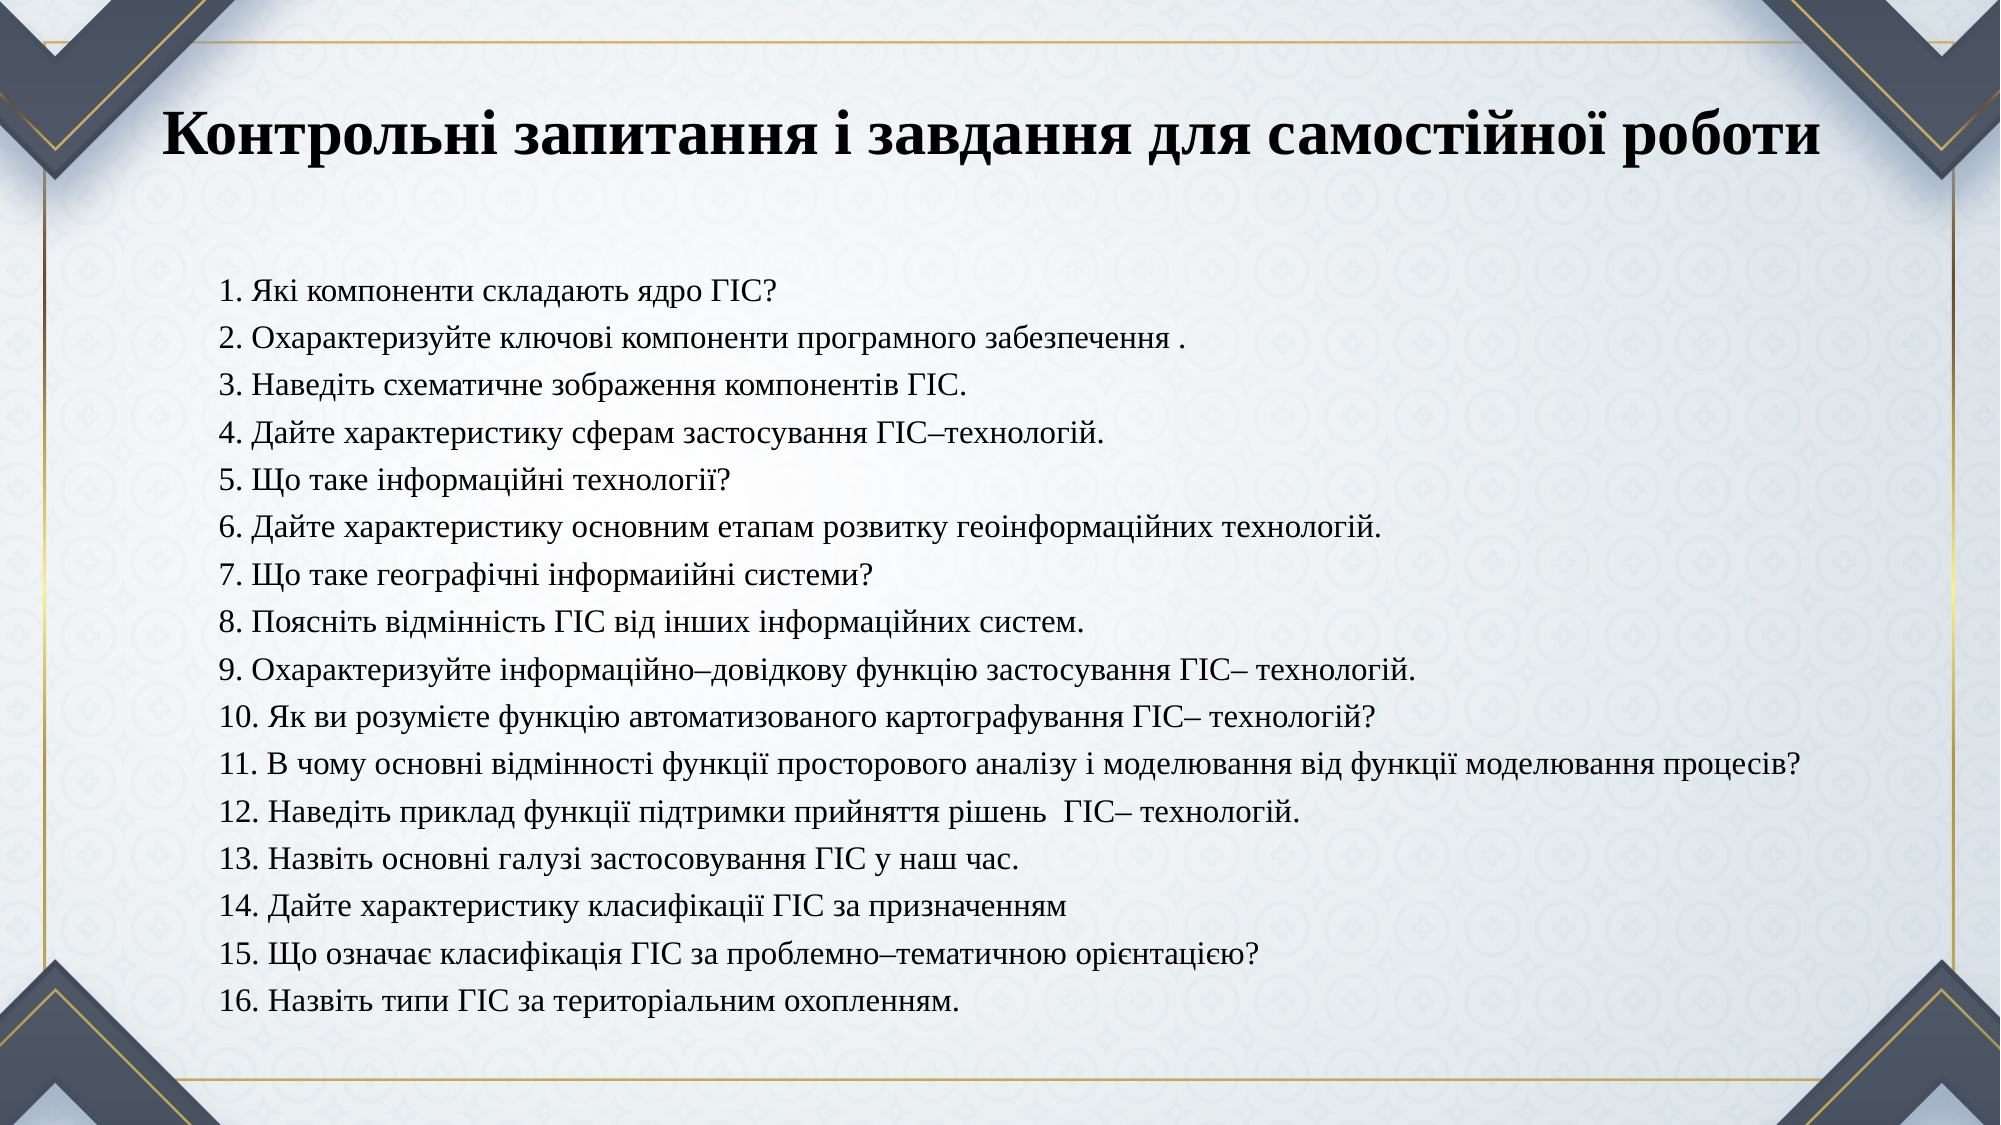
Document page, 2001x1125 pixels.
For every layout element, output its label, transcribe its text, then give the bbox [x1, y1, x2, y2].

title Контрольні запитання і завдання для самостійної роботи [137, 59, 1863, 239]
list 1. Які компоненти складають ядро ГІС? 2. Охарактеризуйте ключові компоненти програмного забезпечення . 3. Наведіть схематичне зображення компонентів ГІС. 4. Дайте характеристику сферам застосування ГІС–технологій. 5. Що таке інформаційні технології? 6. Дайте характеристику основним етапам розвитку геоінформаційних технологій. 7. Що таке географічні інформаиійні системи? 8. Поясніть відмінність ГІС від інших інформаційних систем. 9. Охарактеризуйте інформаційно–довідкову функцію застосування ГІС– технологій. 10. Як ви розумієте функцію автоматизованого картографування ГІС– технологій? 11. В чому основні відмінності функції просторового аналізу і моделювання від функції моделювання процесів? 12. Наведіть приклад функції підтримки прийняття рішень ГІС– технологій. 13. Назвіть основні галузі застосовування ГІС у наш час. 14. Дайте характеристику класифікації ГІС за призначенням 15. Що означає класифікація ГІС за проблемно–тематичною орієнтацією? 16. Назвіть типи ГІС за територіальним охопленням. [137, 239, 1863, 1099]
picture [0, 0, 2000, 1125]
